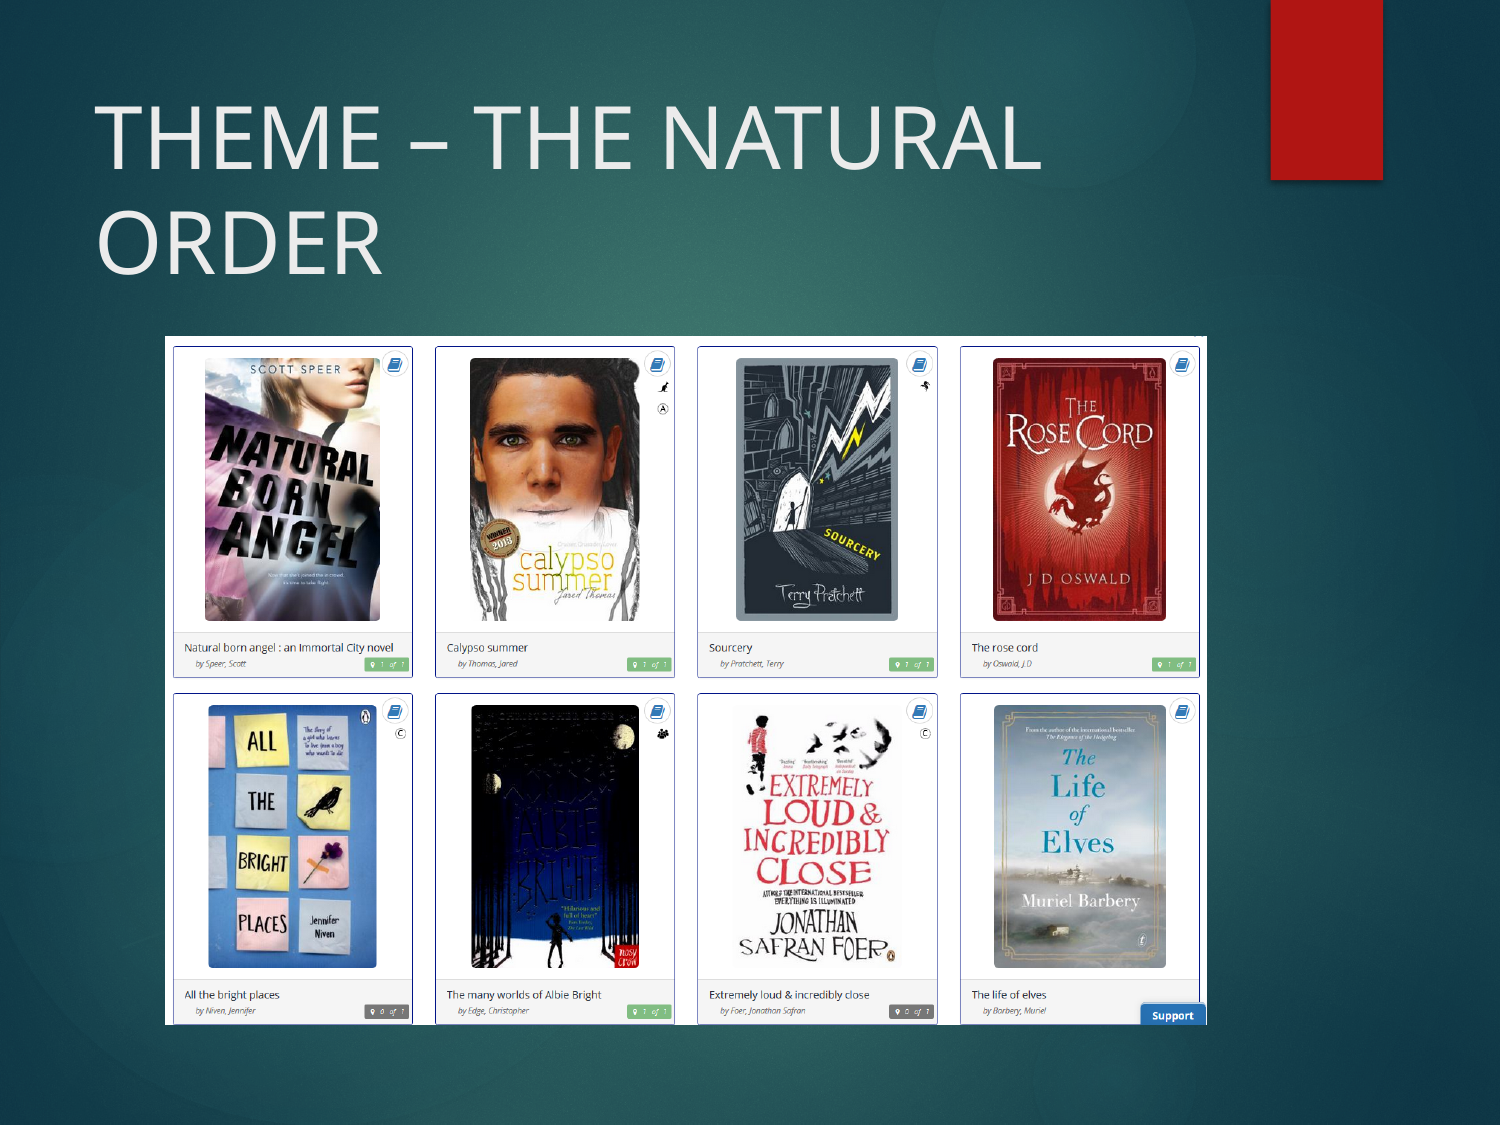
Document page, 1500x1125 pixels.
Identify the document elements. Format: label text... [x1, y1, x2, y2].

title THEME – THE NATURAL ORDER [79, 74, 1237, 304]
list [165, 336, 1207, 1026]
